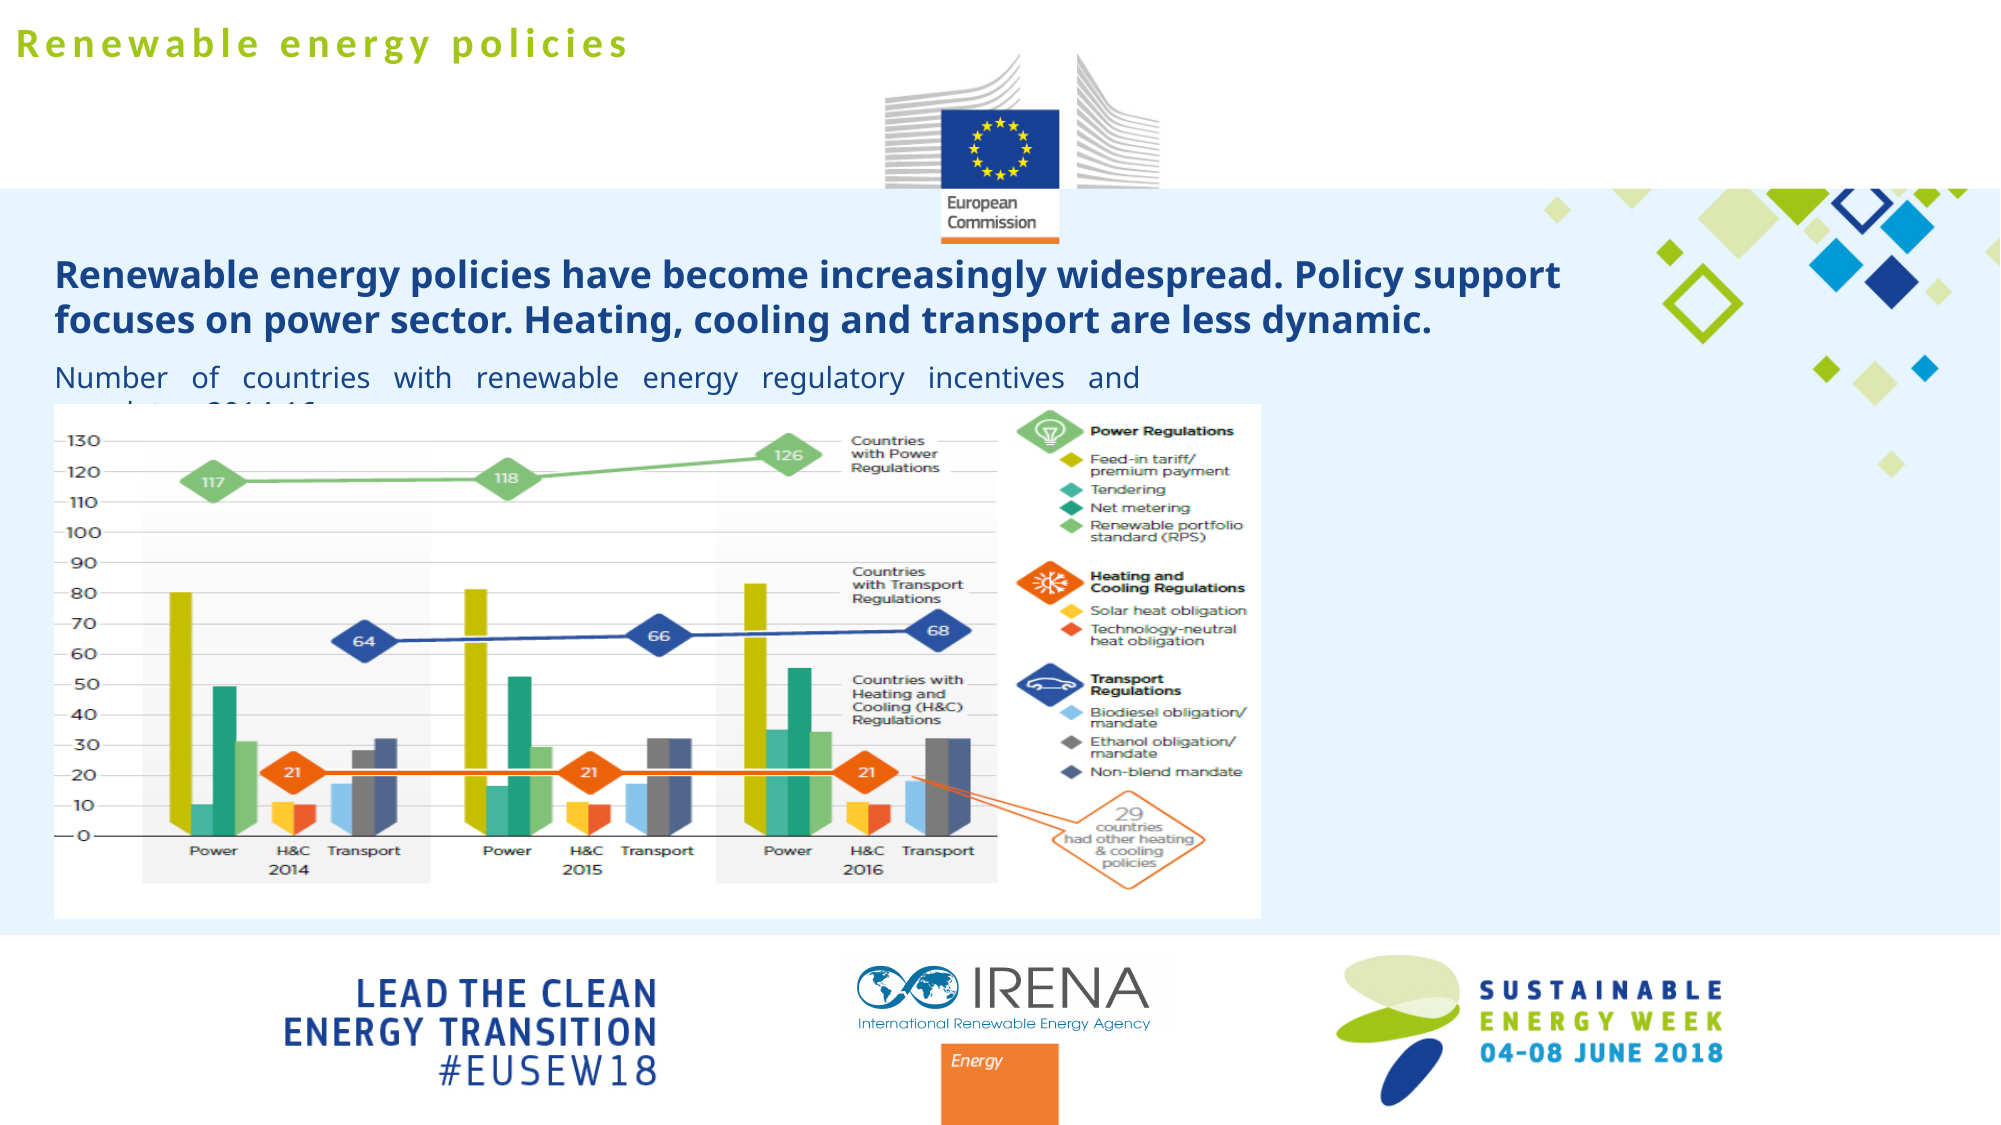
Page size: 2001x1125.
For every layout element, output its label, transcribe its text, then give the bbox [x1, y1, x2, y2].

text_box Number of countries with renewable energy regulatory incentives and mandates, 2014-16 [39, 352, 1157, 437]
picture [0, 0, 2000, 1125]
list Renewable energy policies [0, 0, 1023, 74]
text_box Renewable energy policies have become increasingly widespread. Policy support focuses on power sector. Heating, cooling and transport are less dynamic. [39, 243, 1633, 349]
